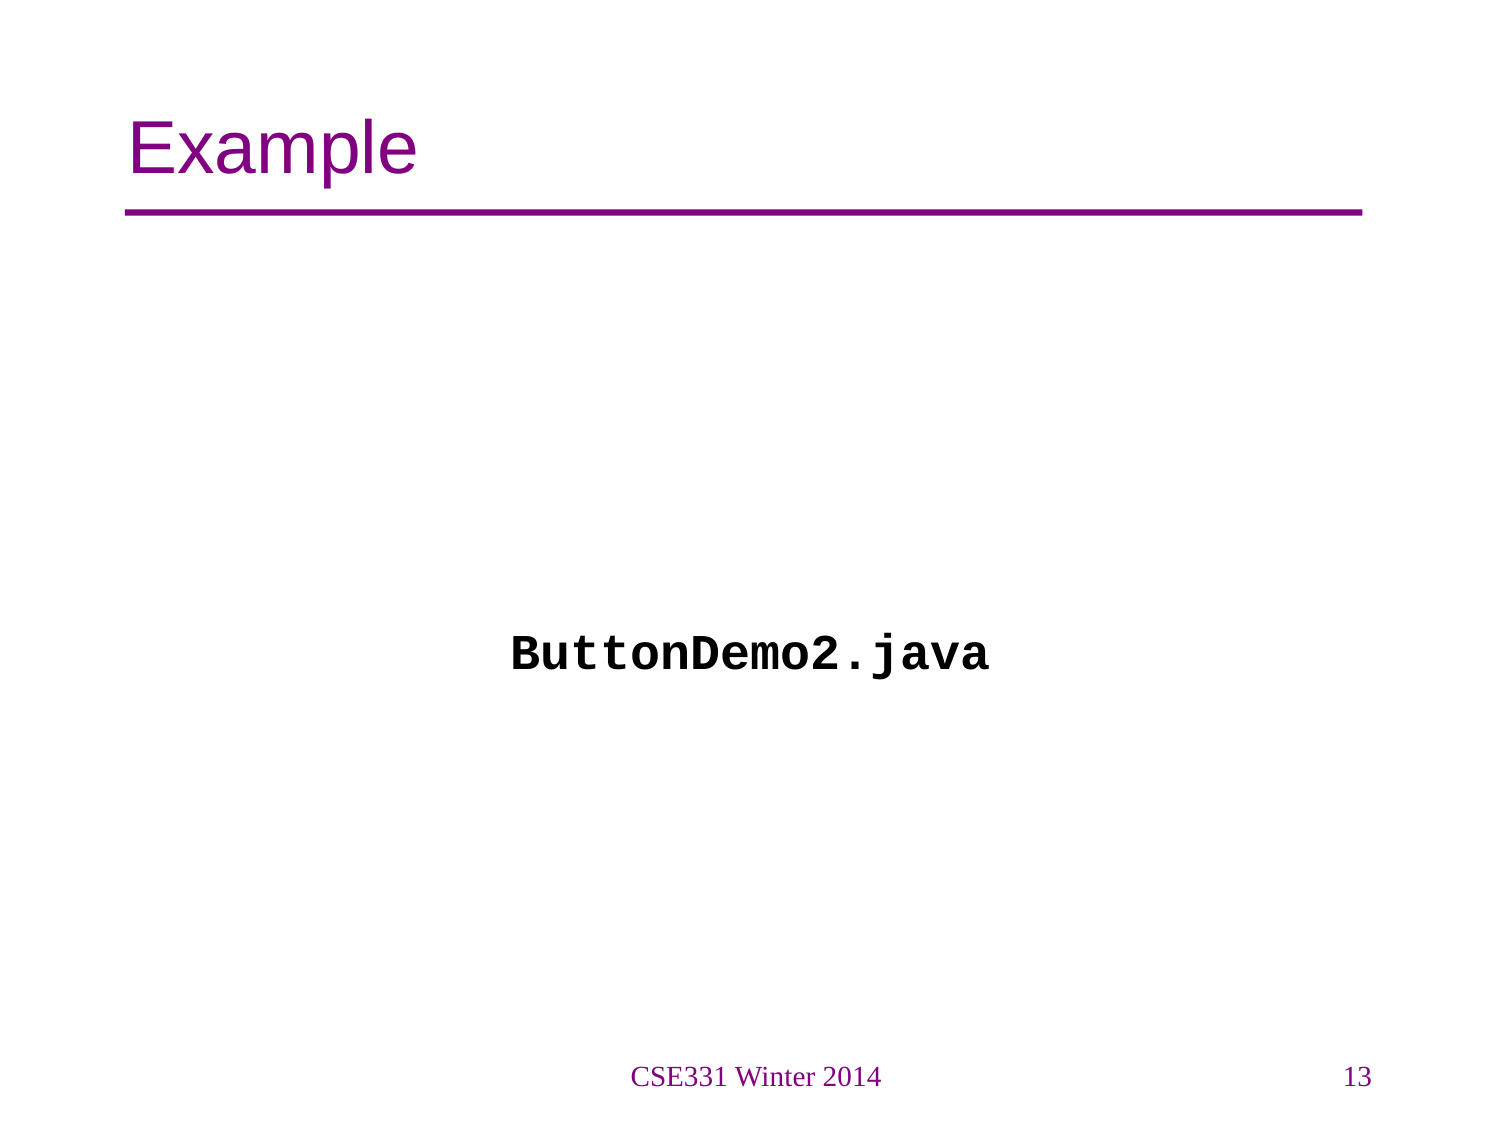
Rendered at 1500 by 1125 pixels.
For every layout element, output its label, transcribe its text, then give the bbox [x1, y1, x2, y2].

title Example [112, 50, 1388, 238]
list ButtonDemo2.java [112, 262, 1388, 1000]
slide_number 13 [1074, 1049, 1388, 1125]
footer CSE331 Winter 2014 [474, 1049, 1038, 1125]
